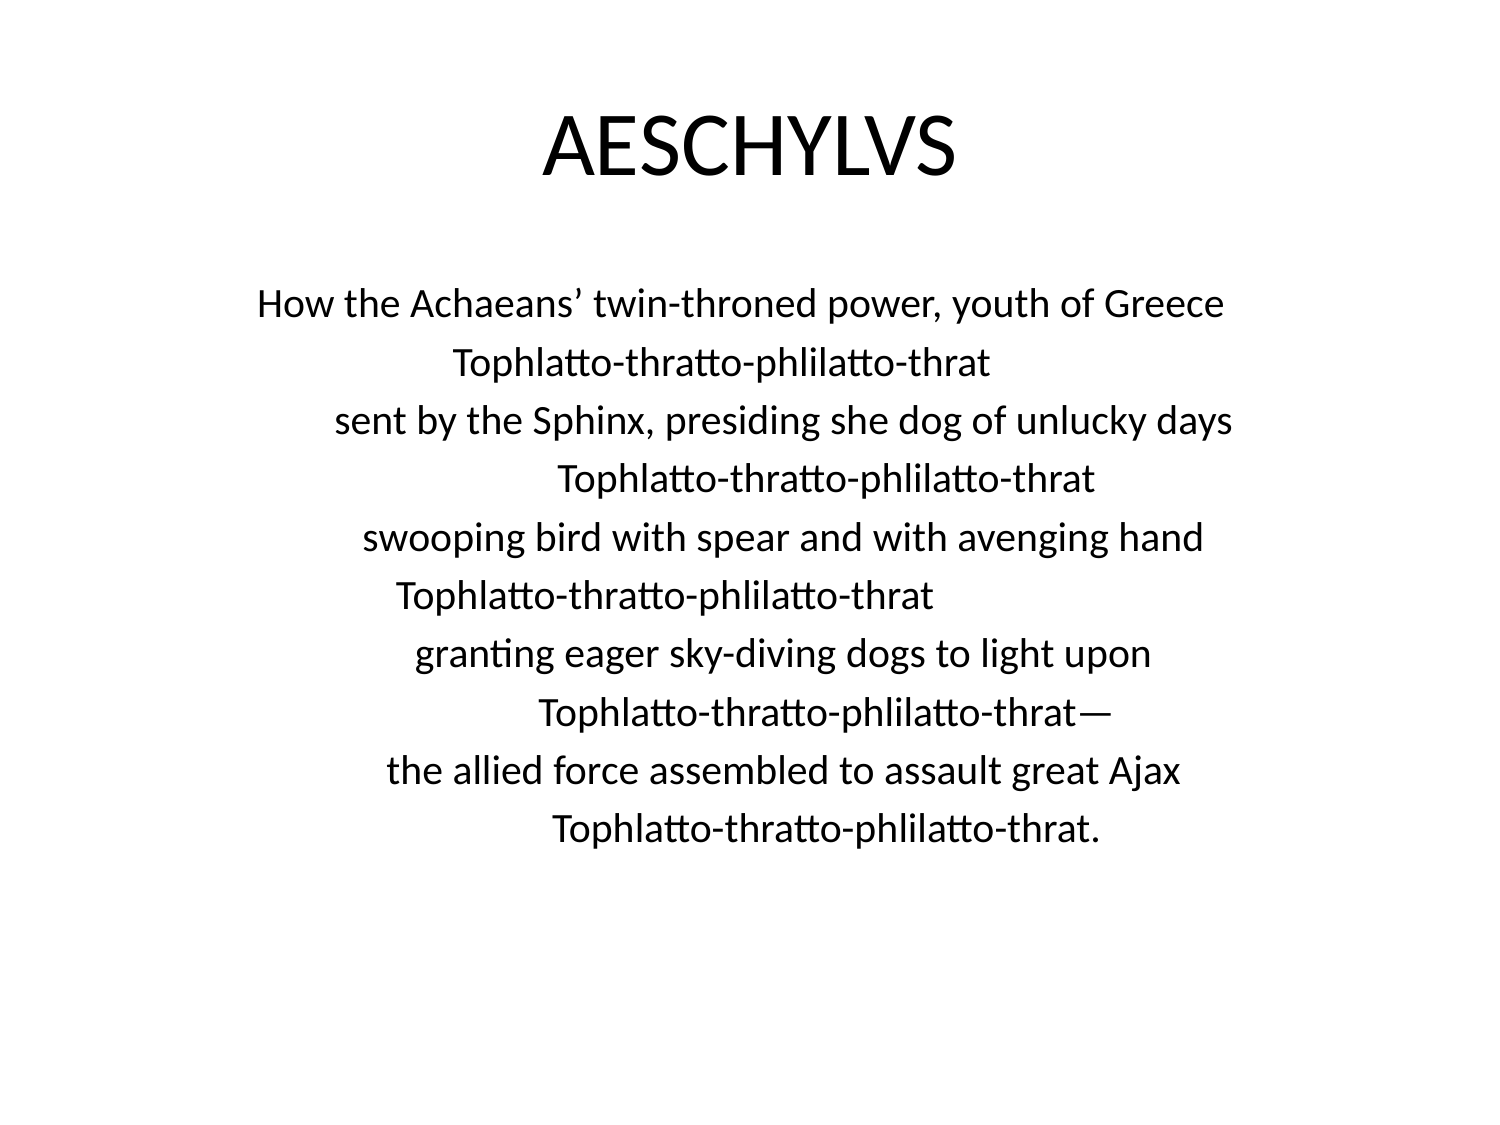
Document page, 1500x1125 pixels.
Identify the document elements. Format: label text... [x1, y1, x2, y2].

list How the Achaeans’ twin-throned power, youth of Greece Tophlatto-thratto-phlilatto-thrat sent by the Sphinx, presiding she dog of unlucky days Tophlatto-thratto-phlilatto-thrat swooping bird with spear and with avenging hand Tophlatto-thratto-phlilatto-thrat granting eager sky-diving dogs to light upon Tophlatto-thratto-phlilatto-thrat— the allied force assembled to assault great Ajax Tophlatto-thratto-phlilatto-thrat. [142, 266, 1287, 900]
title AESCHYLVS [75, 45, 1425, 233]
